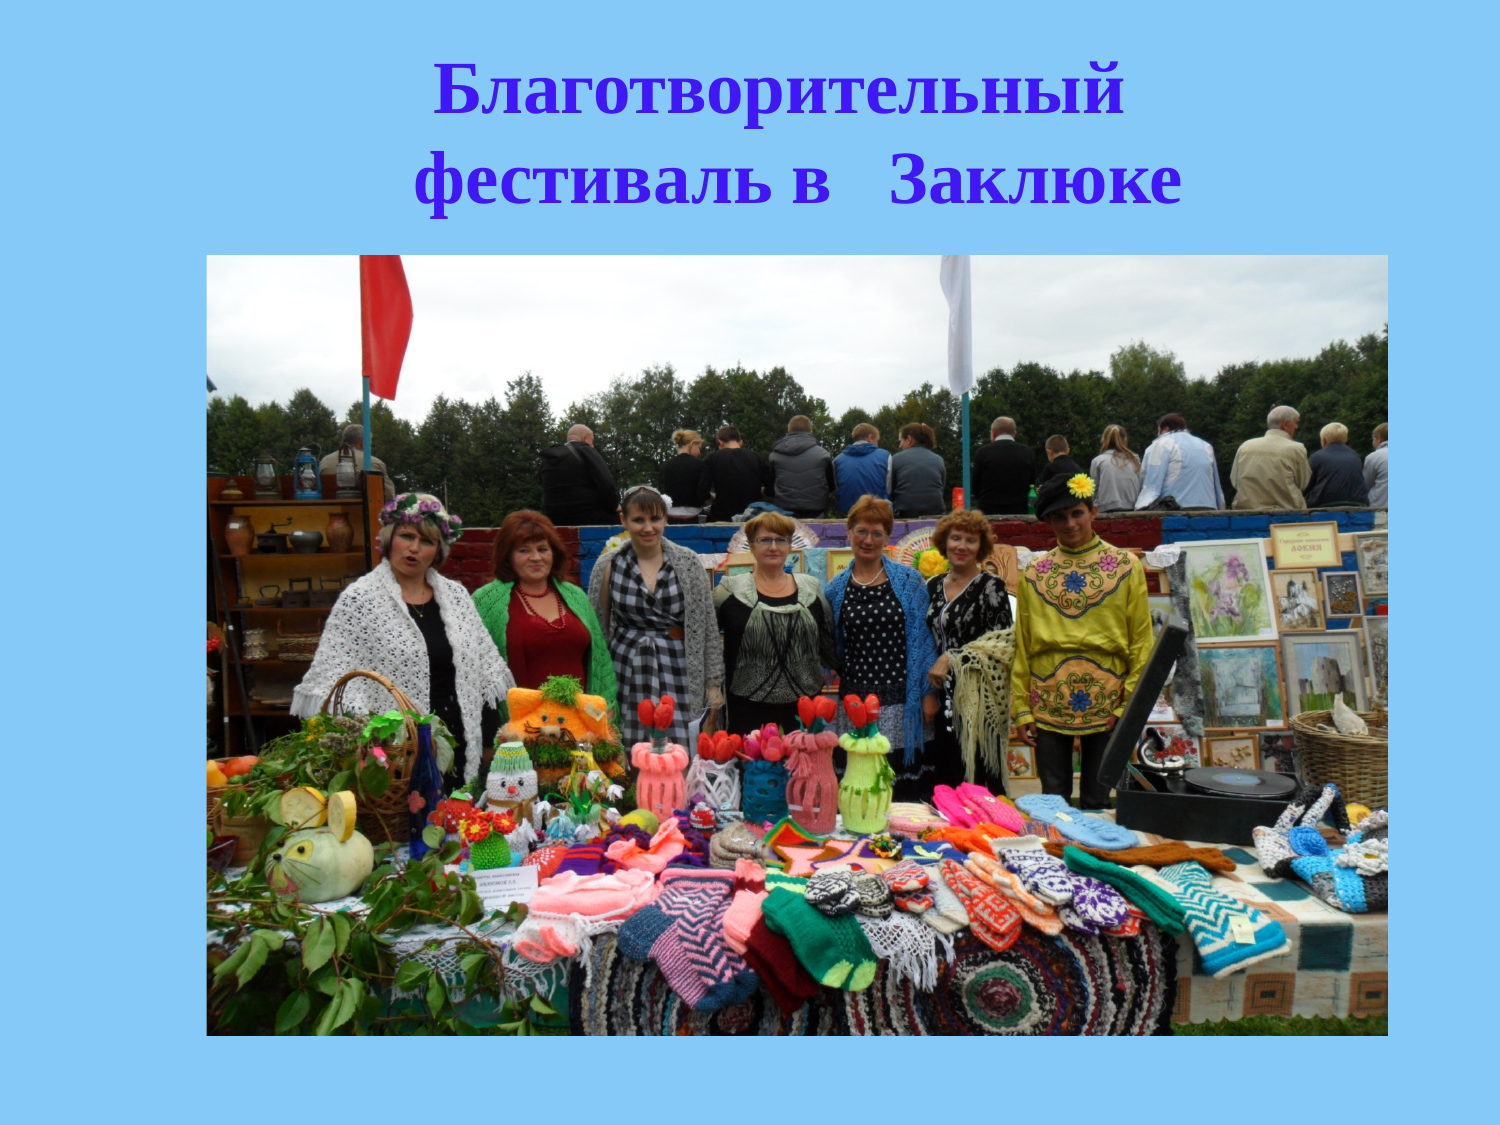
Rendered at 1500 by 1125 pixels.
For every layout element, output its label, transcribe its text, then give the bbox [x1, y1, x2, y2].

text_box Благотворительный фестиваль в Заклюке [206, 30, 1353, 226]
picture [206, 255, 1389, 1036]
